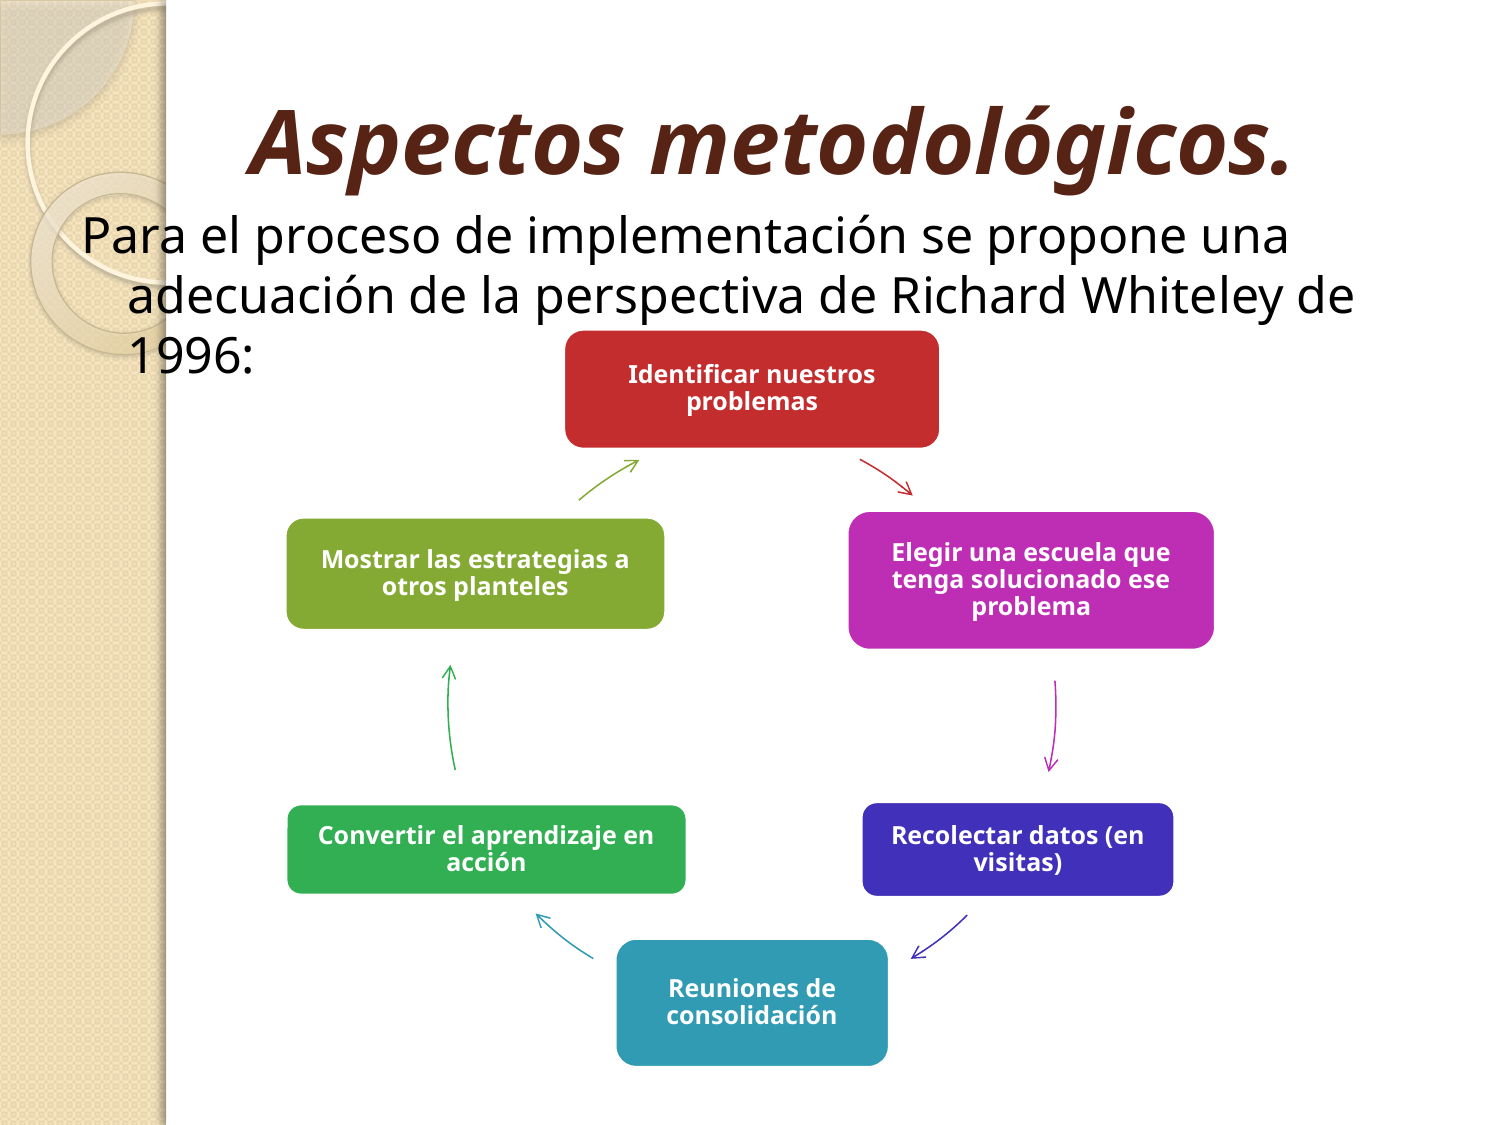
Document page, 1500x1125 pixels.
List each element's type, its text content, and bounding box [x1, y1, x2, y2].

list Para el proceso de implementación se propone una adecuación de la perspectiva de Richard Whiteley de 1996: [53, 196, 1471, 480]
title Aspectos metodológicos. [235, 45, 1466, 196]
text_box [52, 326, 1436, 1071]
